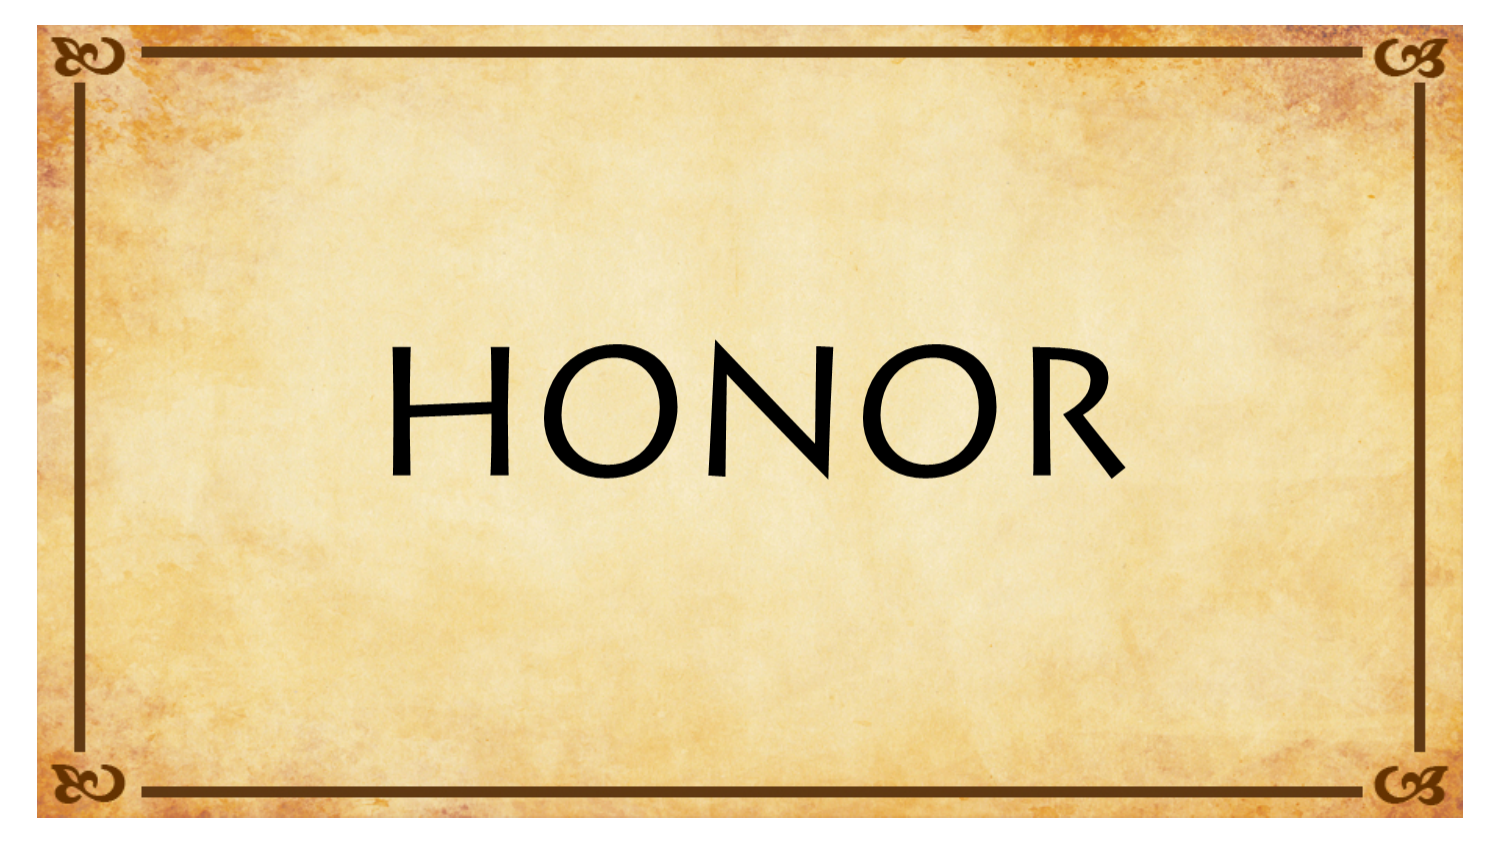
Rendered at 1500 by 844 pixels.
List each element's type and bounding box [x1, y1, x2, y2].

picture [37, 25, 1463, 818]
